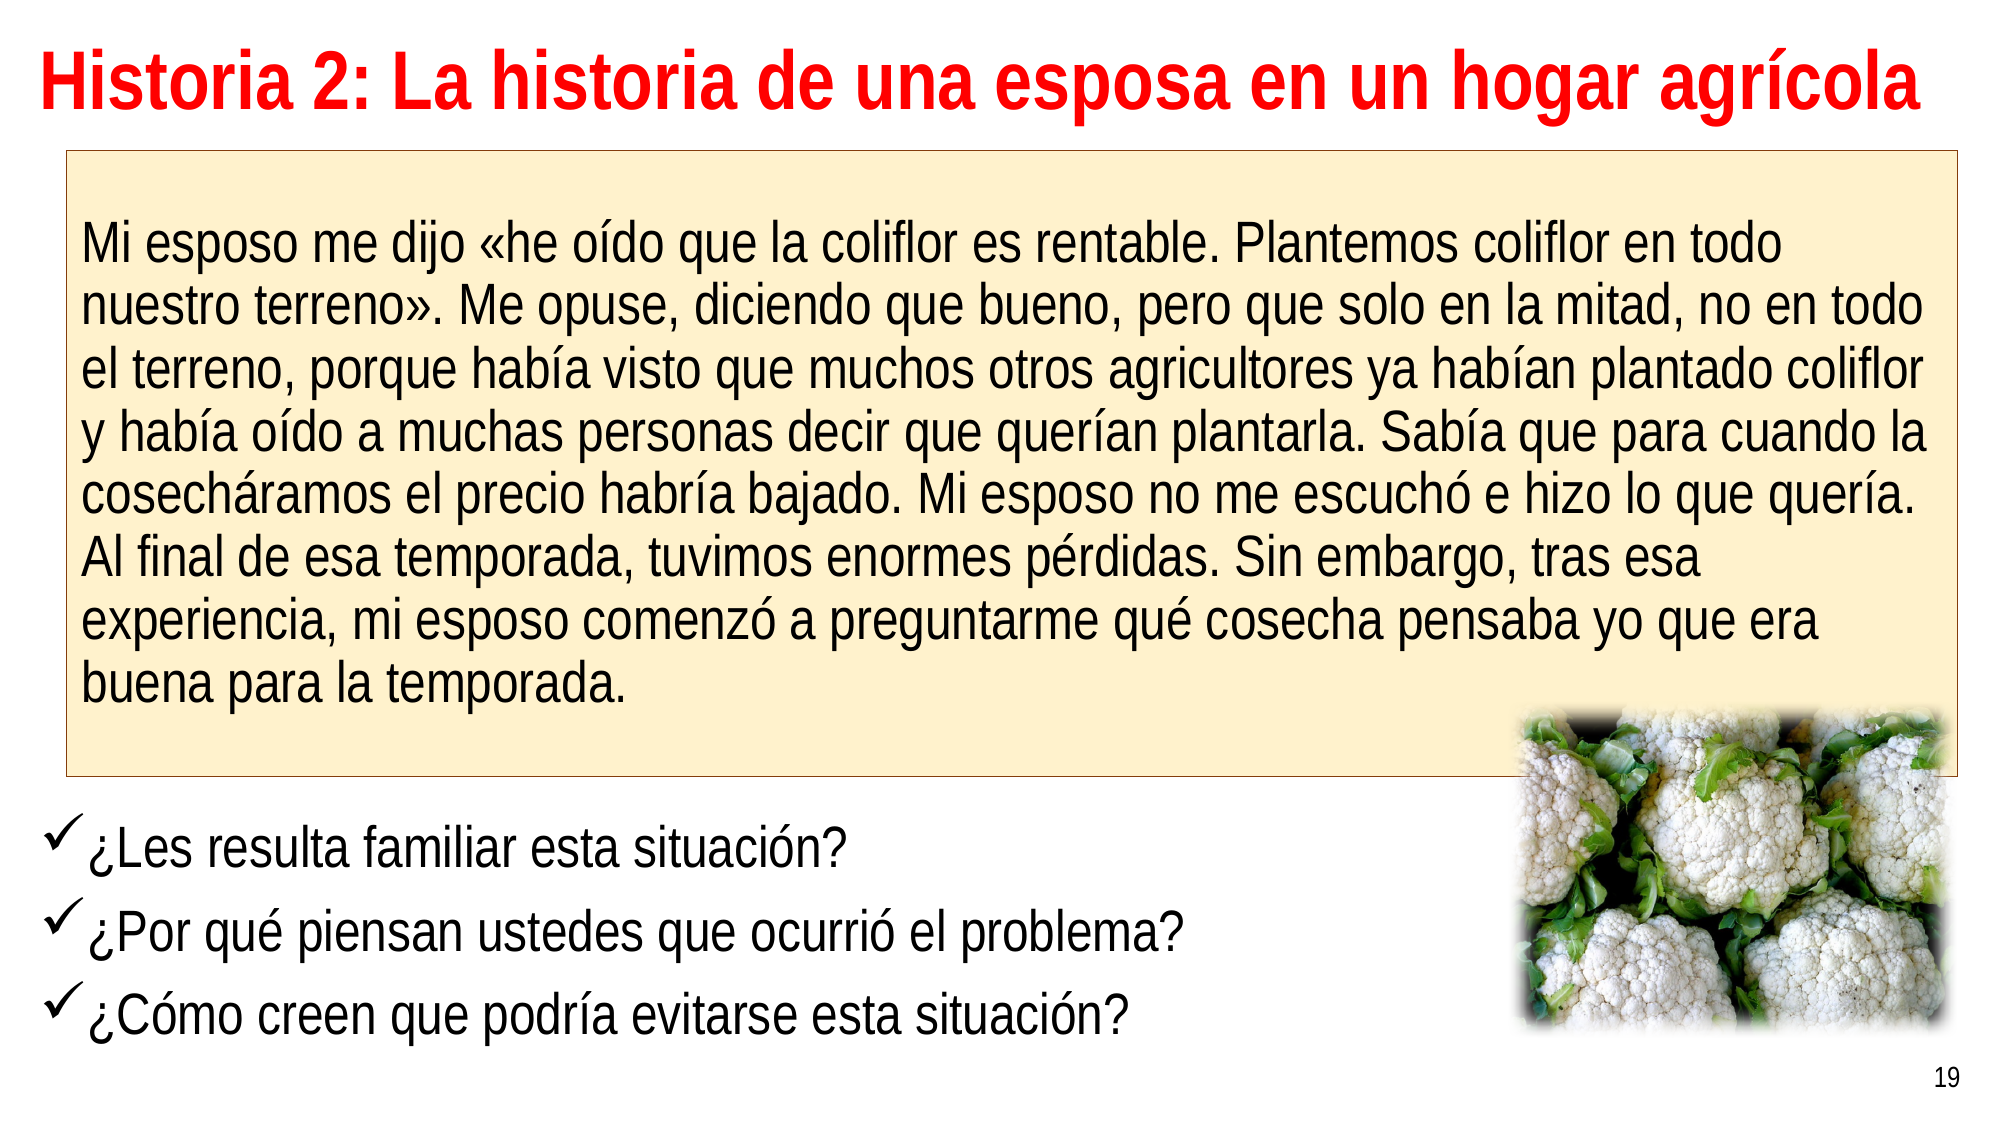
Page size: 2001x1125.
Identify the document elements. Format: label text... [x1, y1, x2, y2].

list Mi esposo me dijo «he oído que la coliflor es rentable. Plantemos coliflor en todo nuestro terreno». Me opuse, diciendo que bueno, pero que solo en la mitad, no en todo el terreno, porque había visto que muchos otros agricultores ya habían plantado coliflor y había oído a muchas personas decir que querían plantarla. Sabía que para cuando la cosecháramos el precio habría bajado. Mi esposo no me escuchó e hizo lo que quería. Al final de esa temporada, tuvimos enormes pérdidas. Sin embargo, tras esa experiencia, mi esposo comenzó a preguntarme qué cosecha pensaba yo que era buena para la temporada. [66, 150, 1958, 777]
title Historia 2: La historia de una esposa en un hogar agrícola [24, 0, 2000, 191]
slide_number 19 [1525, 1046, 1976, 1106]
picture [1507, 700, 1958, 1038]
text_box ¿Les resulta familiar esta situación? ¿Por qué piensan ustedes que ocurrió el problema? ¿Cómo creen que podría evitarse esta situación? [24, 809, 1552, 1098]
